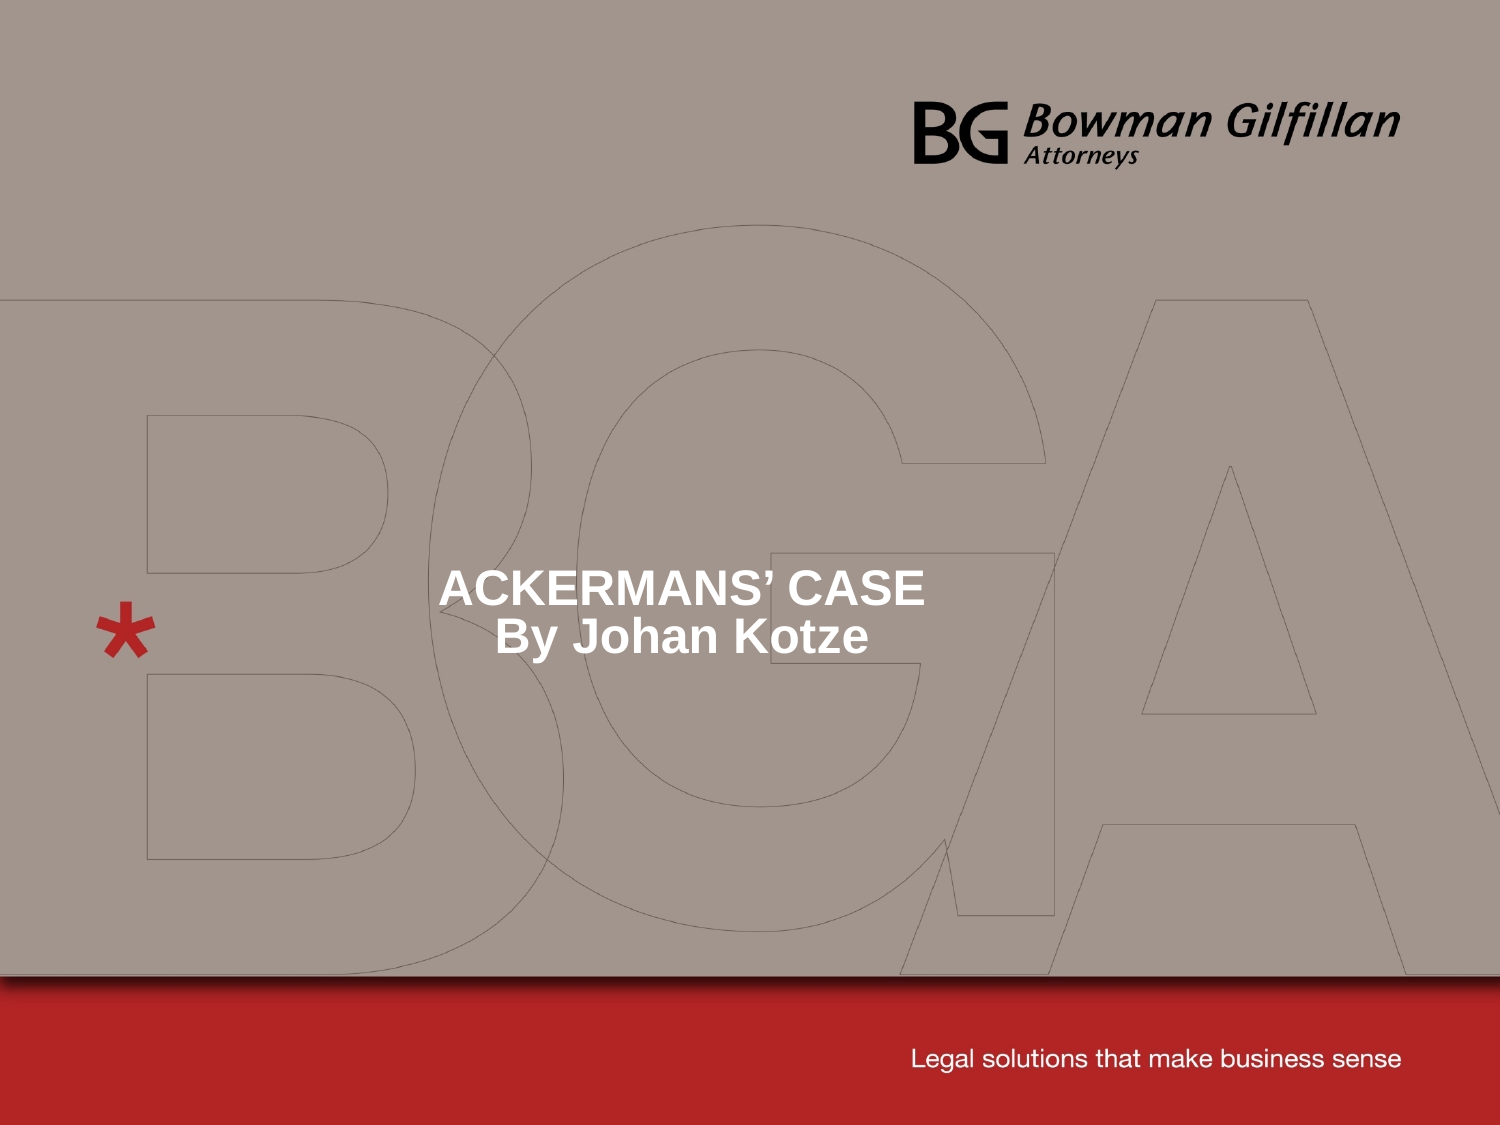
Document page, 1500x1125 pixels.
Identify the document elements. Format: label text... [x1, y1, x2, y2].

picture [0, 0, 1500, 1125]
title ACKERMANS’ CASE By Johan Kotze [188, 562, 1175, 664]
